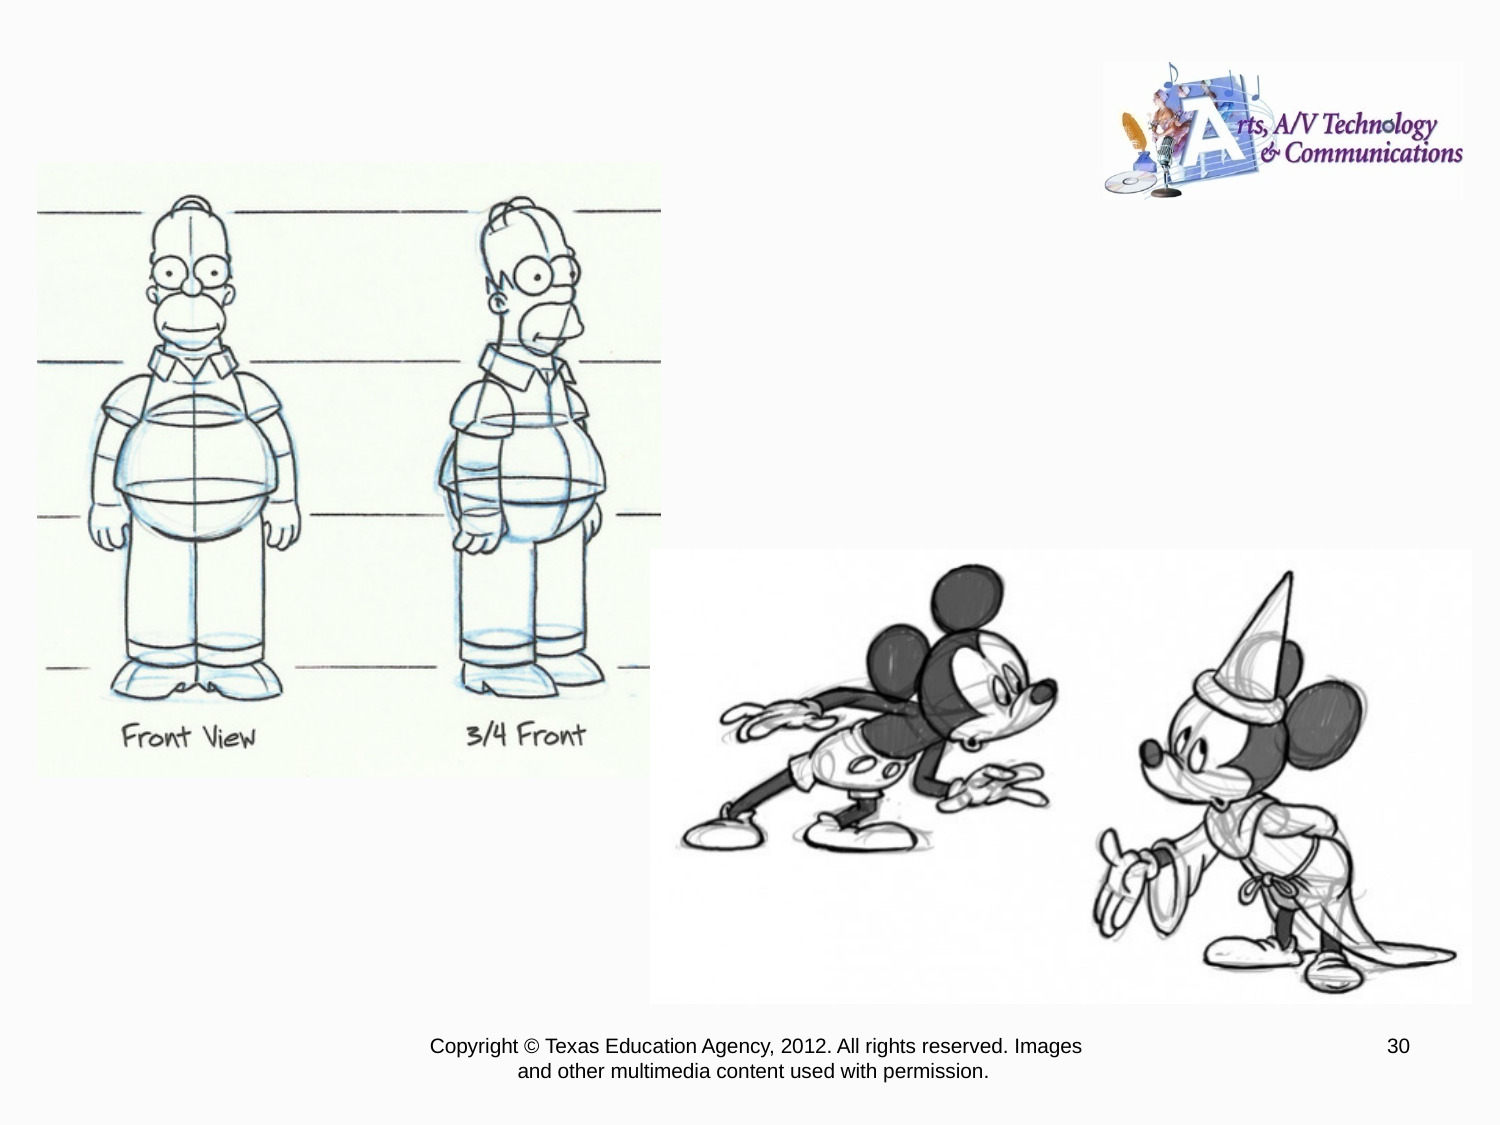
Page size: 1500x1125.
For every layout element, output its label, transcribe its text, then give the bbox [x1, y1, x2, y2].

picture [37, 162, 1473, 1005]
picture [1103, 62, 1463, 200]
footer Copyright © Texas Education Agency, 2012. All rights reserved. Images and other multimedia content used with permission. [412, 1024, 1101, 1101]
slide_number 30 [1149, 1024, 1426, 1101]
